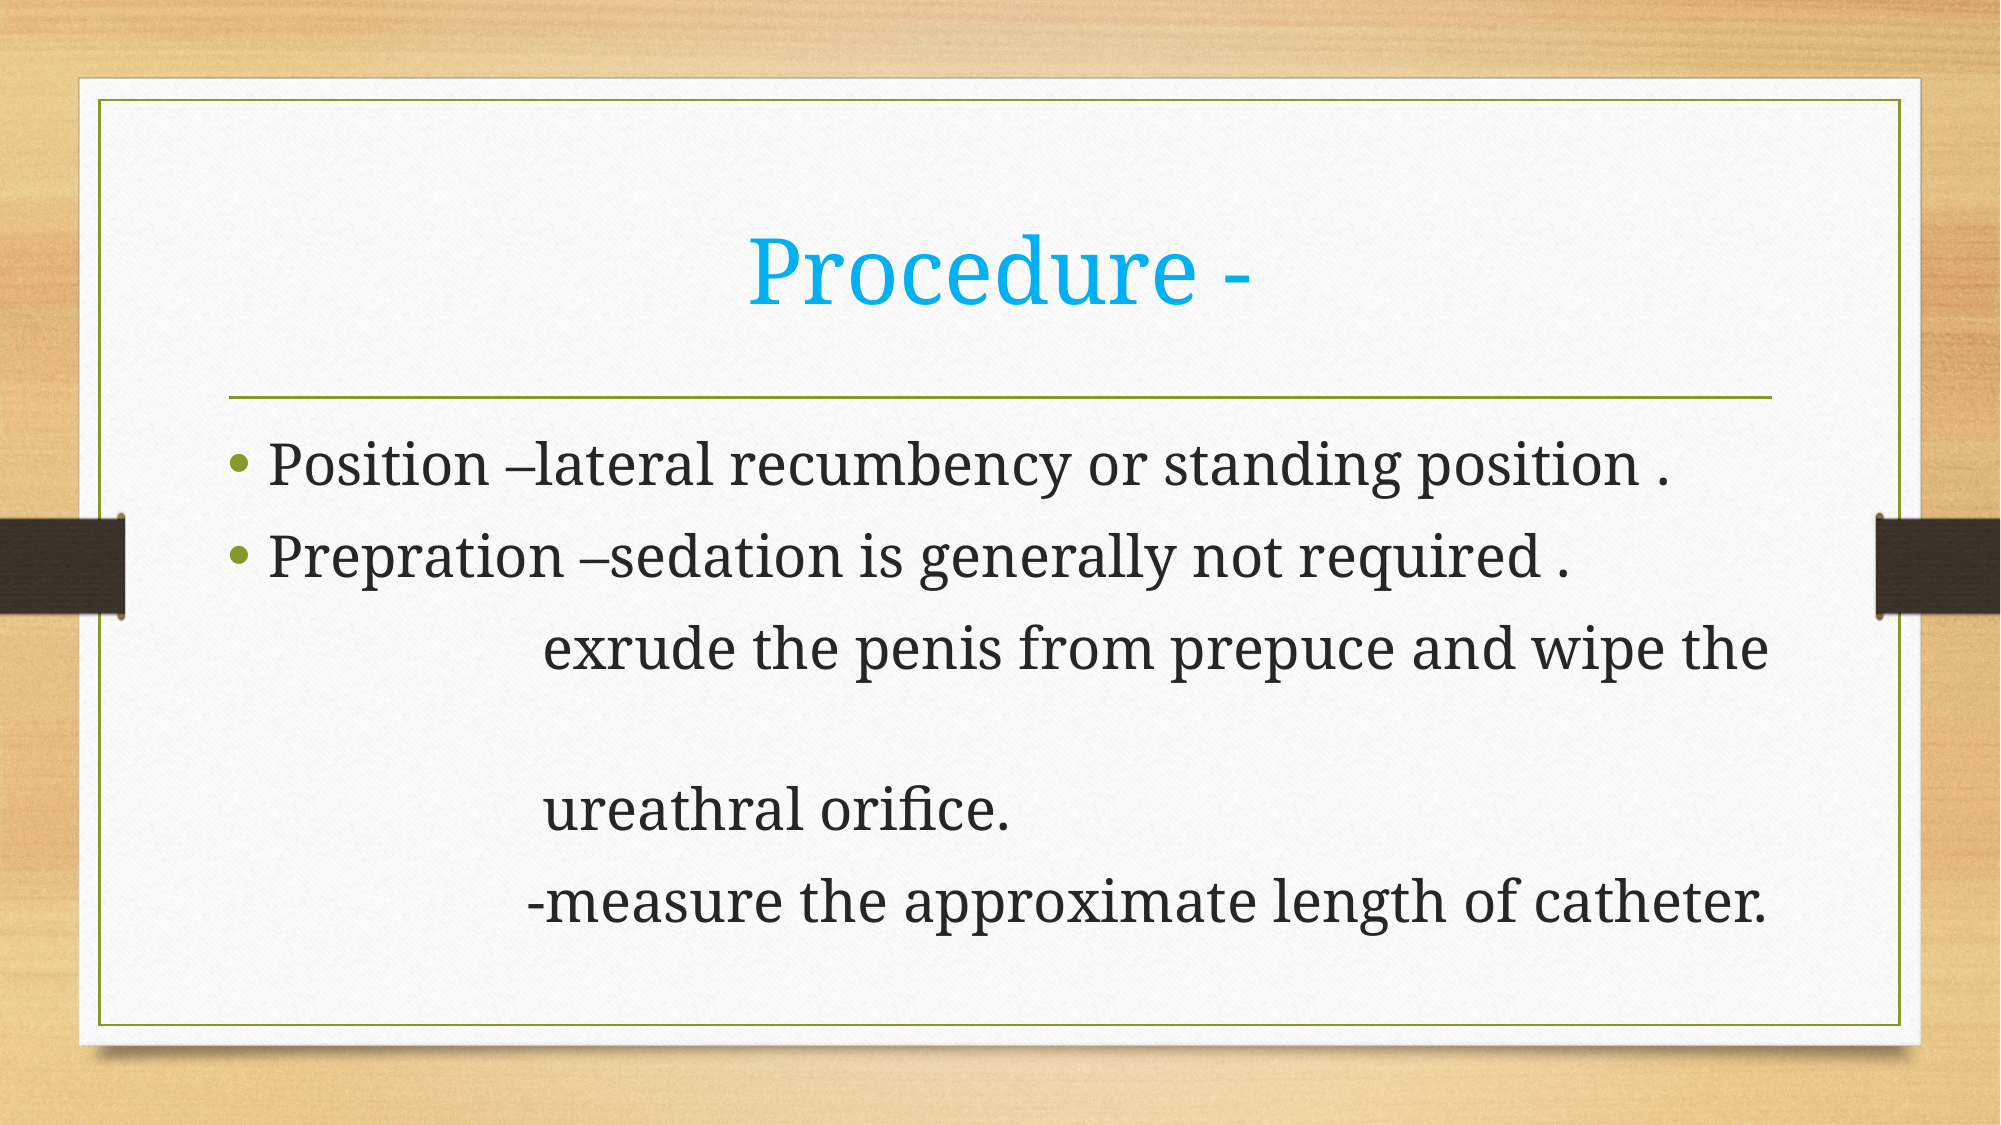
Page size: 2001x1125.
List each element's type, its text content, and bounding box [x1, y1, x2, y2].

picture [0, 0, 2001, 1125]
title Procedure - [212, 161, 1788, 375]
list Position –lateral recumbency or standing position . Prepration –sedation is generally not required . exrude the penis from prepuce and wipe the ureathral orifice. -measure the approximate length of catheter. [212, 419, 1788, 964]
